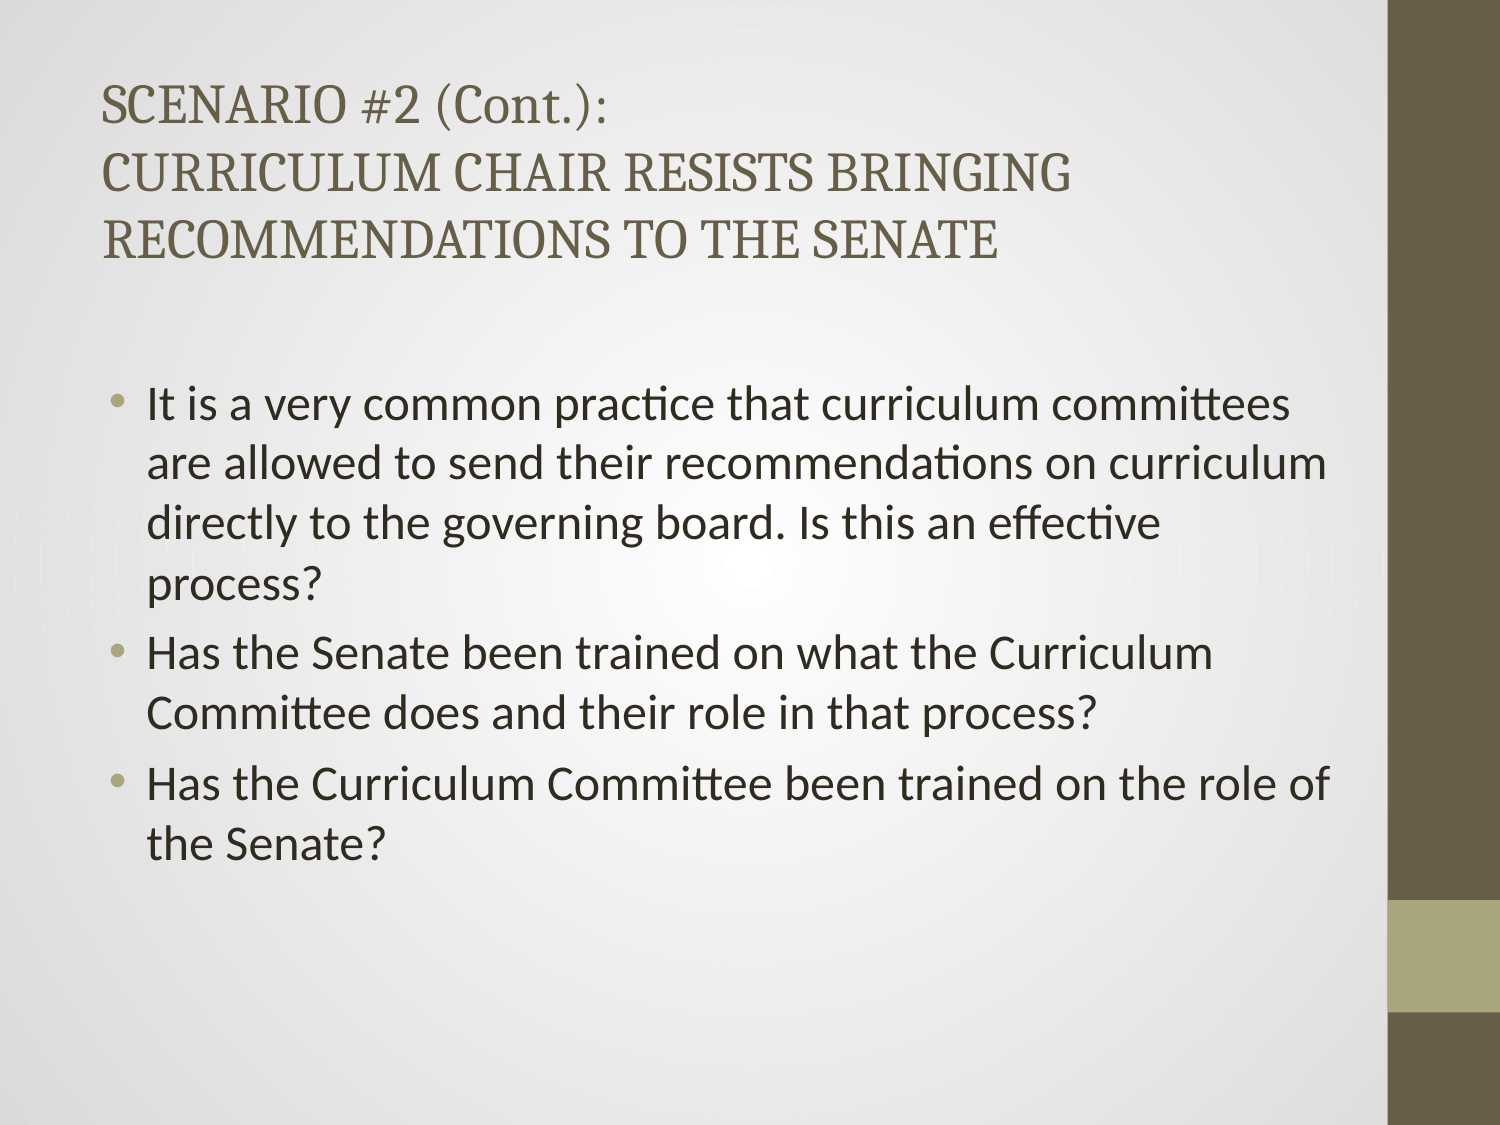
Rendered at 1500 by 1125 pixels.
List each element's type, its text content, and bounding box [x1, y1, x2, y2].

list It is a very common practice that curriculum committees are allowed to send their recommendations on curriculum directly to the governing board. Is this an effective process? Has the Senate been trained on what the Curriculum Committee does and their role in that process? Has the Curriculum Committee been trained on the role of the Senate? [75, 362, 1350, 975]
text_box SCENARIO #2 (Cont.): CURRICULUM CHAIR RESISTS BRINGING RECOMMENDATIONS TO THE SENATE [87, 49, 1338, 288]
